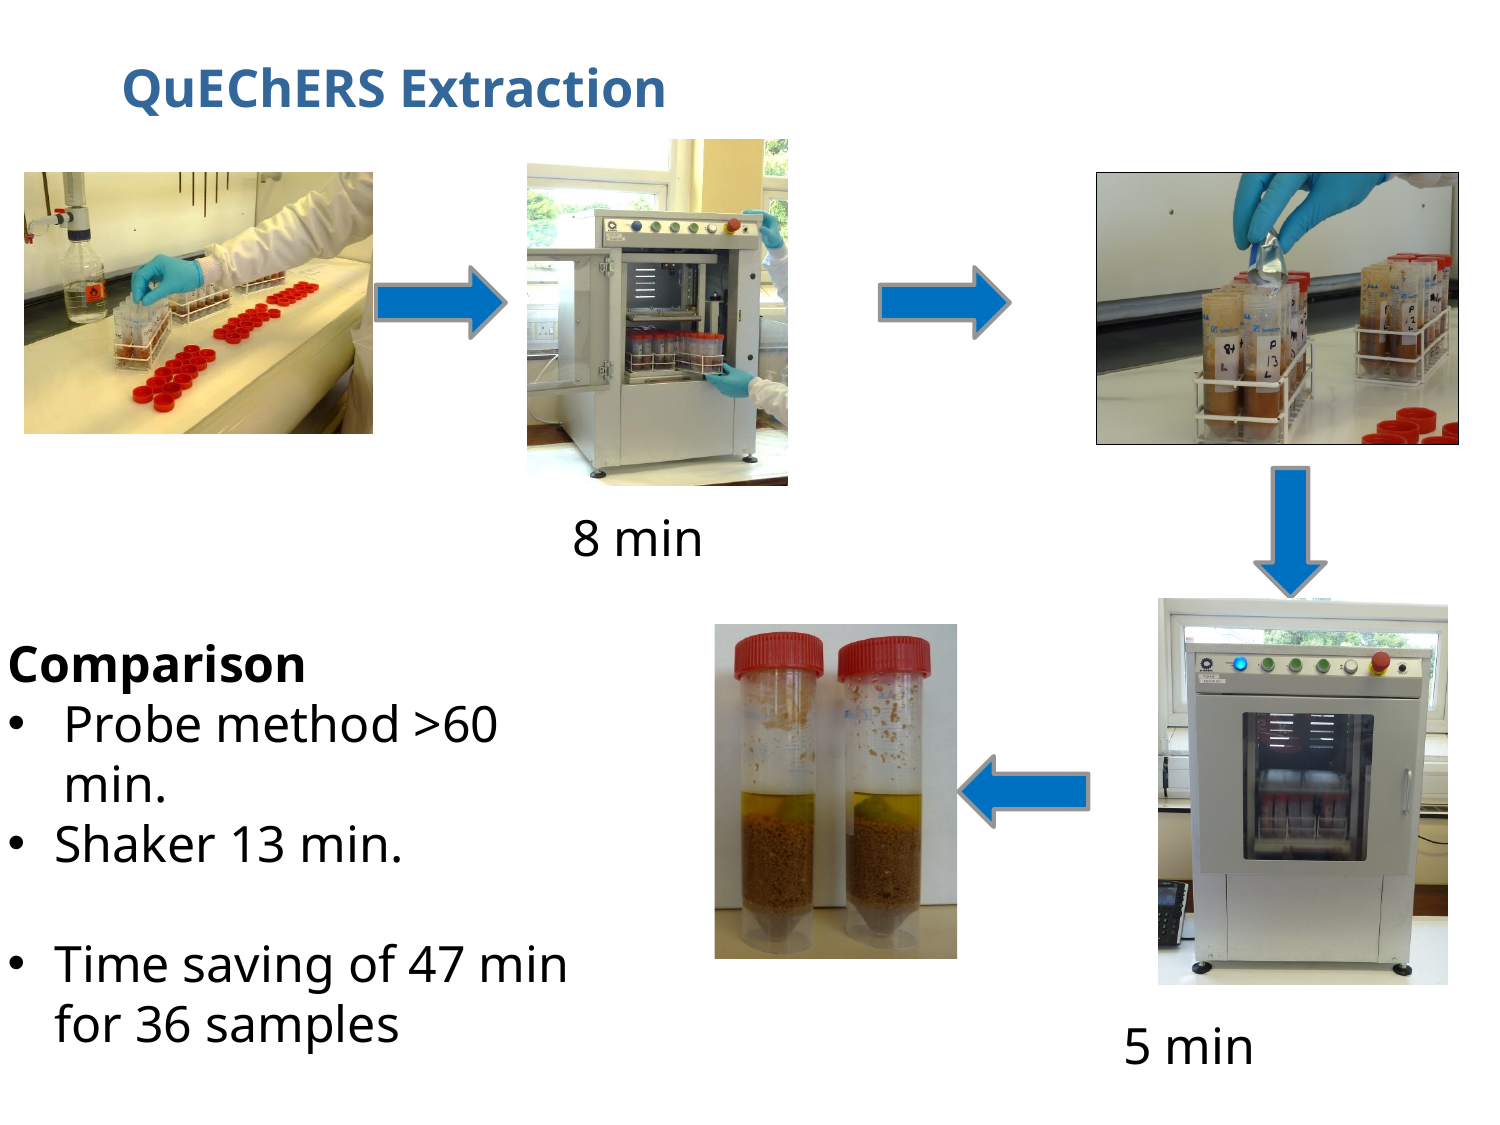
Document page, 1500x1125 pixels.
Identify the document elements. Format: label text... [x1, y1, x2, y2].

text_box 5 min [1115, 1006, 1301, 1082]
picture [714, 624, 958, 959]
text_box [879, 267, 1010, 338]
text_box Comparison Probe method >60 min. Shaker 13 min. Time saving of 47 min for 36 samples [0, 624, 609, 1060]
picture [527, 139, 788, 487]
text_box [1255, 467, 1326, 598]
text_box [375, 267, 506, 338]
text_box 8 min [565, 499, 750, 574]
picture [1158, 598, 1449, 985]
title QuEChERS Extraction [113, 47, 1390, 126]
text_box [958, 756, 1089, 827]
picture [1096, 172, 1459, 445]
picture [23, 172, 373, 435]
